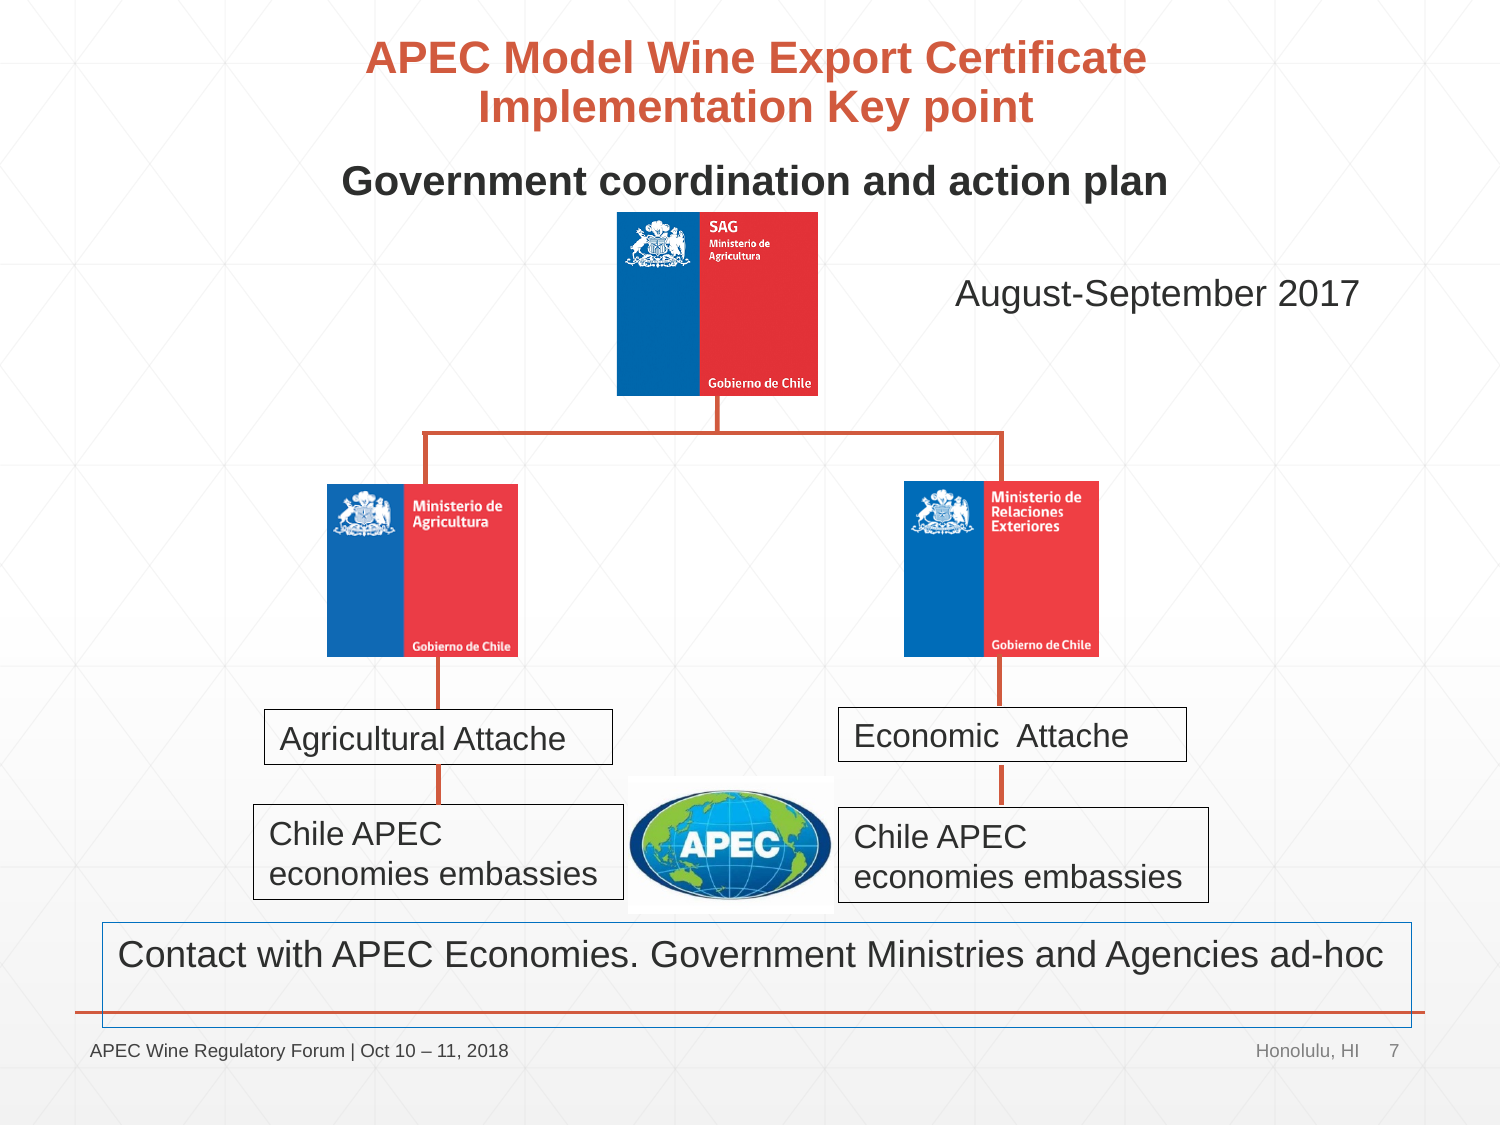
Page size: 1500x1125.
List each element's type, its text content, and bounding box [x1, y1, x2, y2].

text_box Contact with APEC Economies. Government Ministries and Agencies ad-hoc [102, 922, 1412, 1028]
text_box Economic Attache [838, 707, 1187, 762]
text_box Chile APEC economies embassies [838, 807, 1209, 903]
picture [628, 776, 834, 914]
text_box Chile APEC economies embassies [253, 804, 624, 900]
slide_number Honolulu, HI [837, 1031, 1375, 1069]
picture [327, 484, 518, 657]
picture [616, 212, 818, 396]
text_box Agricultural Attache [264, 709, 613, 765]
picture [904, 481, 1099, 657]
text_box Government coordination and action plan [326, 146, 1187, 212]
text_box August-September 2017 [940, 261, 1425, 322]
text_box APEC Model Wine Export Certificate Implementation Key point [165, 26, 1348, 141]
footer APEC Wine Regulatory Forum | Oct 10 – 11, 2018 [75, 1031, 829, 1069]
slide_number 7 [1375, 1031, 1426, 1069]
